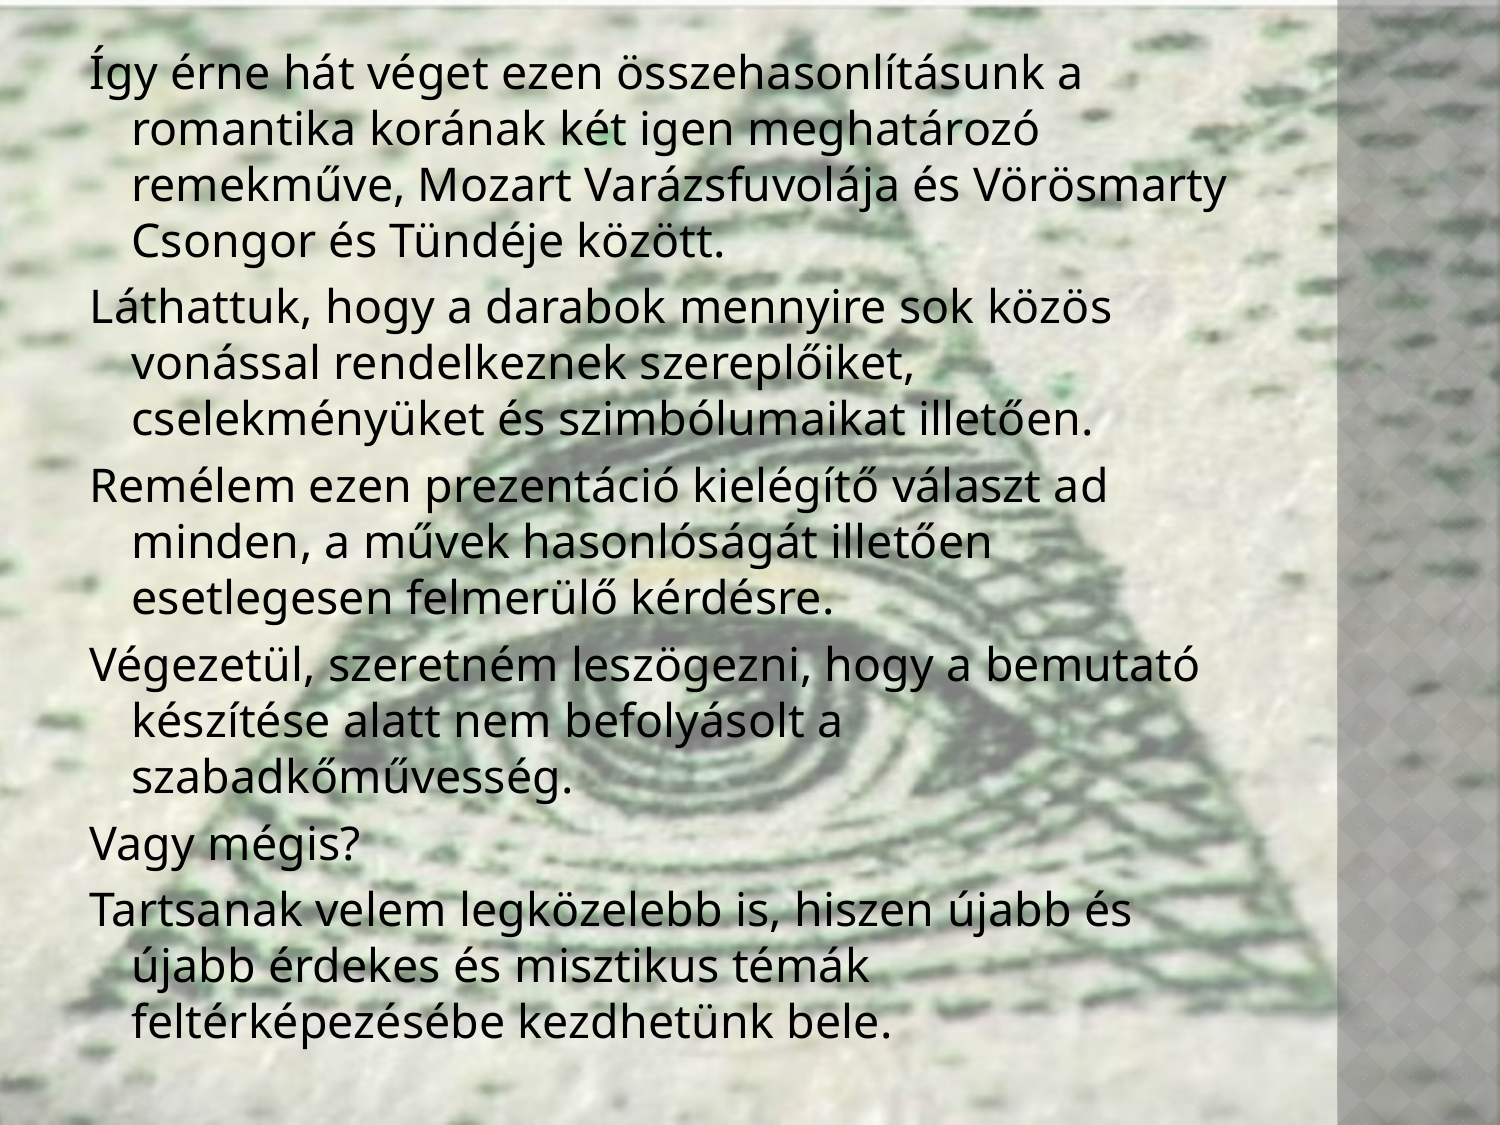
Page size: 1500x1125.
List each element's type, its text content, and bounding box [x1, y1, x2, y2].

list Így érne hát véget ezen összehasonlításunk a romantika korának két igen meghatározó remekműve, Mozart Varázsfuvolája és Vörösmarty Csongor és Tündéje között. Láthattuk, hogy a darabok mennyire sok közös vonással rendelkeznek szereplőiket, cselekményüket és szimbólumaikat illetően. Remélem ezen prezentáció kielégítő választ ad minden, a művek hasonlóságát illetően esetlegesen felmerülő kérdésre. Végezetül, szeretném leszögezni, hogy a bemutató készítése alatt nem befolyásolt a szabadkőművesség. Vagy mégis? Tartsanak velem legközelebb is, hiszen újabb és újabb érdekes és misztikus témák feltérképezésébe kezdhetünk bele. [75, 35, 1263, 1059]
